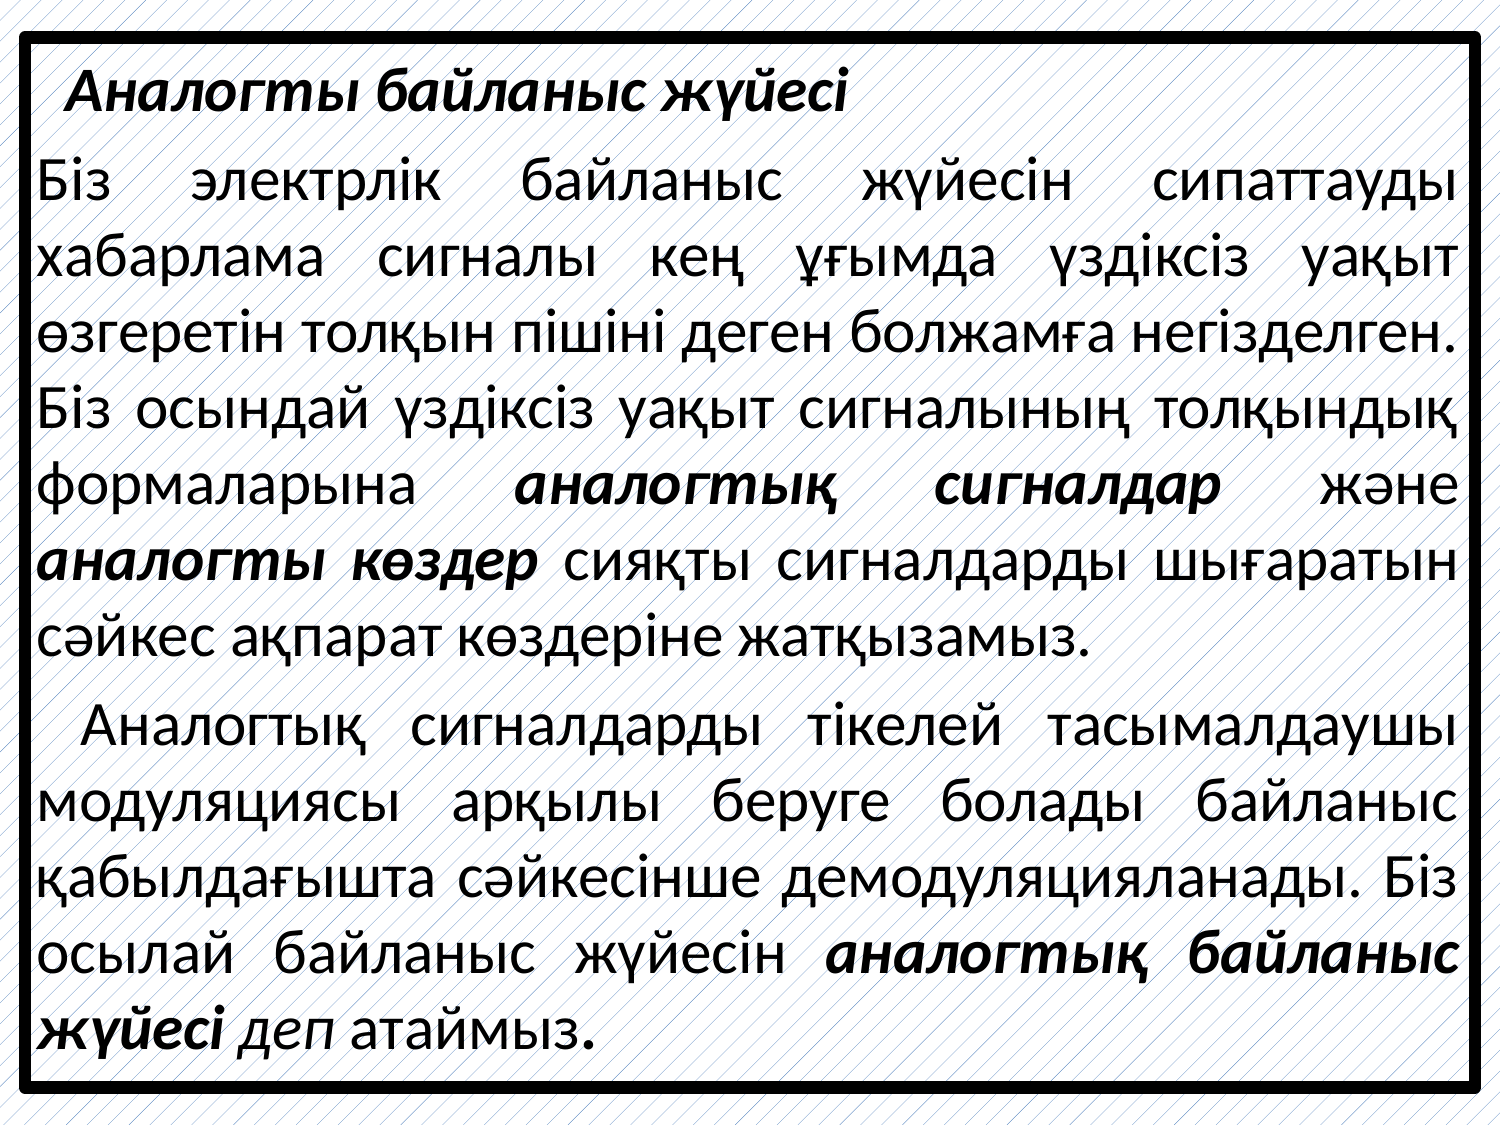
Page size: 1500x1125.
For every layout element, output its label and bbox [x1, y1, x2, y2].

text_box [23, 35, 1477, 1089]
